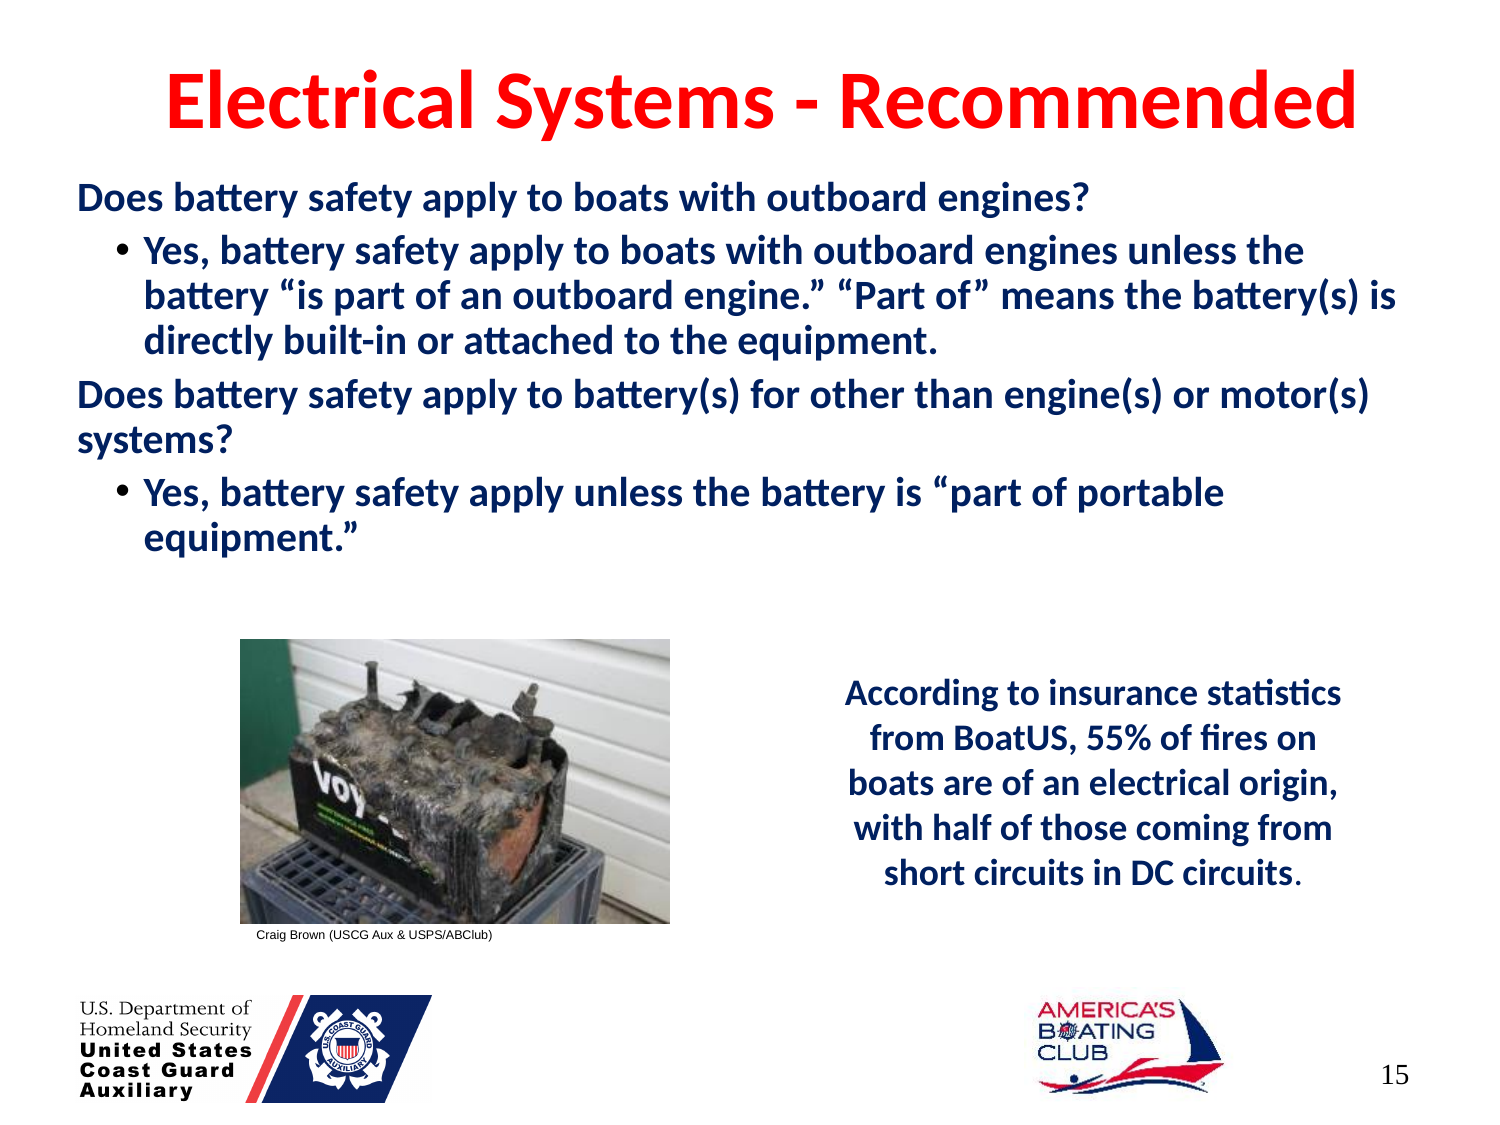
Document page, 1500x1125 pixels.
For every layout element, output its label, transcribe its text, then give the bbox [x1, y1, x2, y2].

picture [240, 638, 670, 925]
picture [1024, 987, 1239, 1111]
text_box Electrical Systems - Recommended [124, 37, 1400, 125]
text_box Does battery safety apply to boats with outboard engines? Yes, battery safety apply to boats with outboard engines unless the battery “is part of an outboard engine.” “Part of” means the battery(s) is directly built-in or attached to the equipment. Does battery safety apply to battery(s) for other than engine(s) or motor(s) systems? Yes, battery safety apply unless the battery is “part of portable equipment.” [62, 168, 1425, 568]
text_box Craig Brown (USCG Aux & USPS/ABClub) [241, 933, 522, 950]
text_box According to insurance statistics from BoatUS, 55% of fires on boats are of an electrical origin, with half of those coming from short circuits in DC circuits. [814, 660, 1373, 901]
slide_number 15 [1074, 1042, 1425, 1103]
picture [75, 995, 432, 1103]
